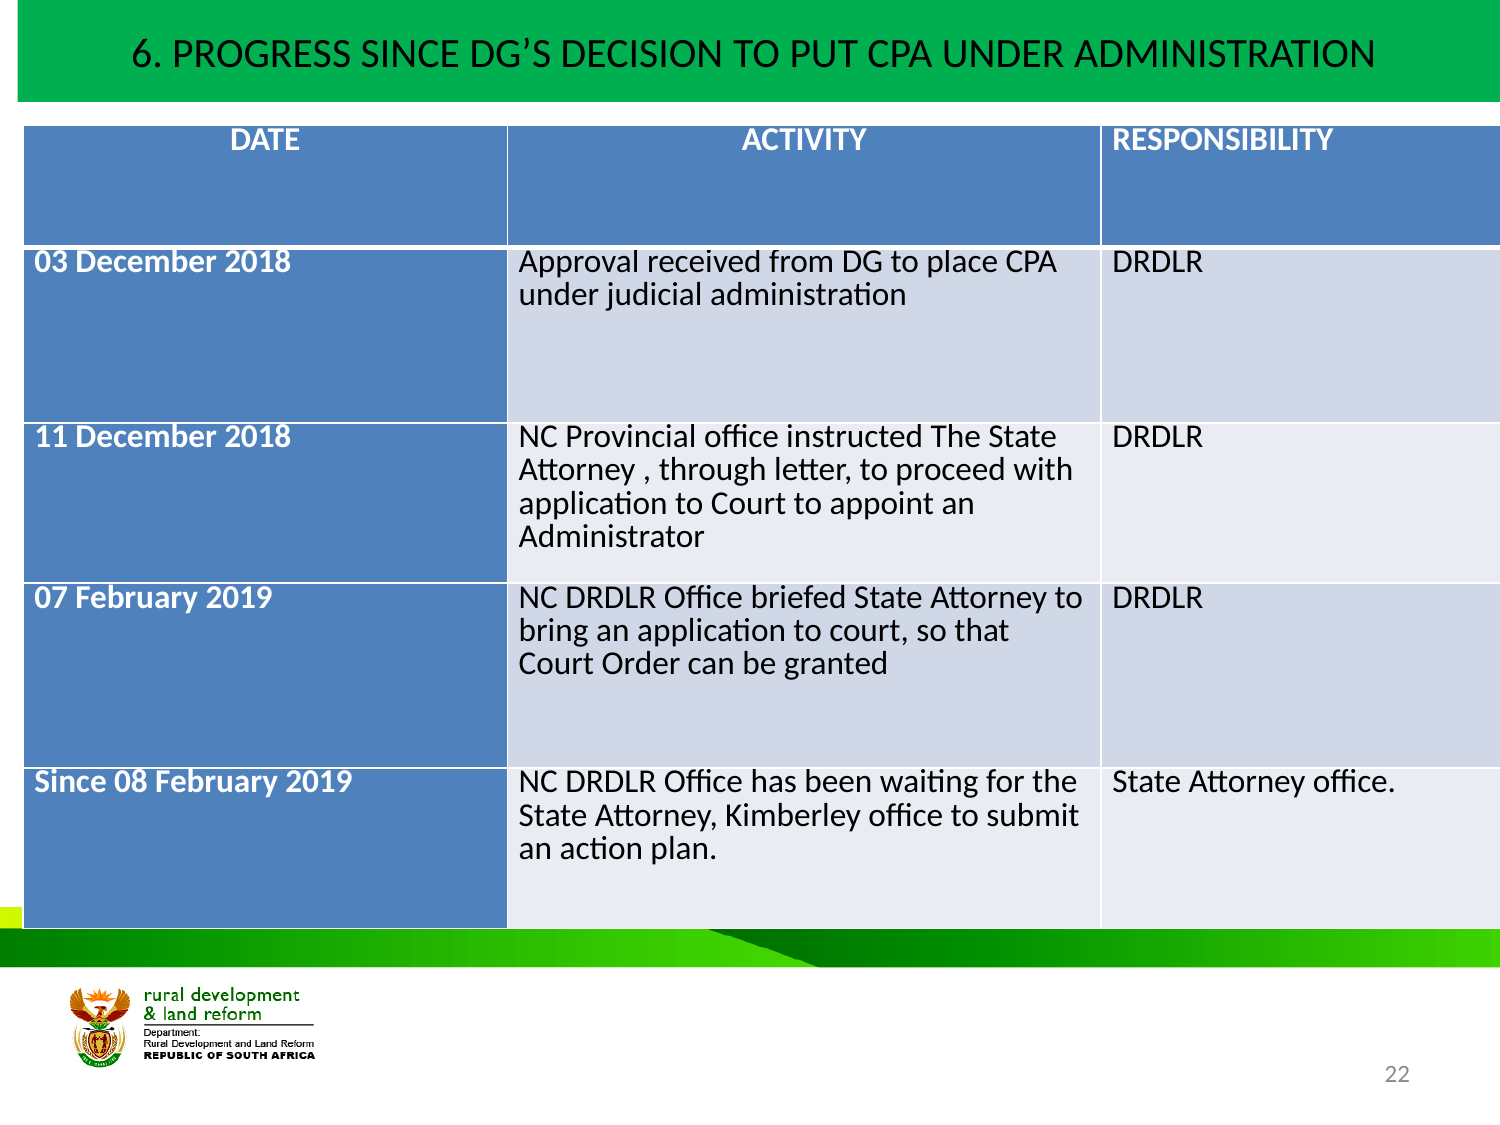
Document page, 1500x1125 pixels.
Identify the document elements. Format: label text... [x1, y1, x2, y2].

title 6. PROGRESS SINCE DG’S DECISION TO PUT CPA UNDER ADMINISTRATION [17, 0, 1500, 102]
table_cell 11 December 2018 [24, 424, 507, 582]
table_cell DRDLR [1102, 424, 1500, 582]
table_header RESPONSIBILITY [1102, 126, 1500, 245]
table_cell Approval received from DG to place CPA under judicial administration [508, 250, 1100, 422]
table_cell Since 08 February 2019 [24, 769, 507, 928]
table_cell DRDLR [1102, 250, 1500, 422]
picture [0, 0, 1500, 1125]
table_cell 03 December 2018 [24, 250, 507, 422]
table_cell DRDLR [1102, 584, 1500, 767]
table_cell State Attorney office. [1102, 769, 1500, 928]
table_cell NC DRDLR Office briefed State Attorney to bring an application to court, so that Court Order can be granted [508, 584, 1100, 767]
table_cell 07 February 2019 [24, 584, 507, 767]
table_header ACTIVITY [508, 126, 1100, 245]
slide_number 22 [1074, 1042, 1425, 1103]
table_header DATE [24, 126, 507, 245]
table_cell NC Provincial office instructed The State Attorney , through letter, to proceed with application to Court to appoint an Administrator [508, 424, 1100, 582]
table_cell NC DRDLR Office has been waiting for the State Attorney, Kimberley office to submit an action plan. [508, 769, 1100, 928]
